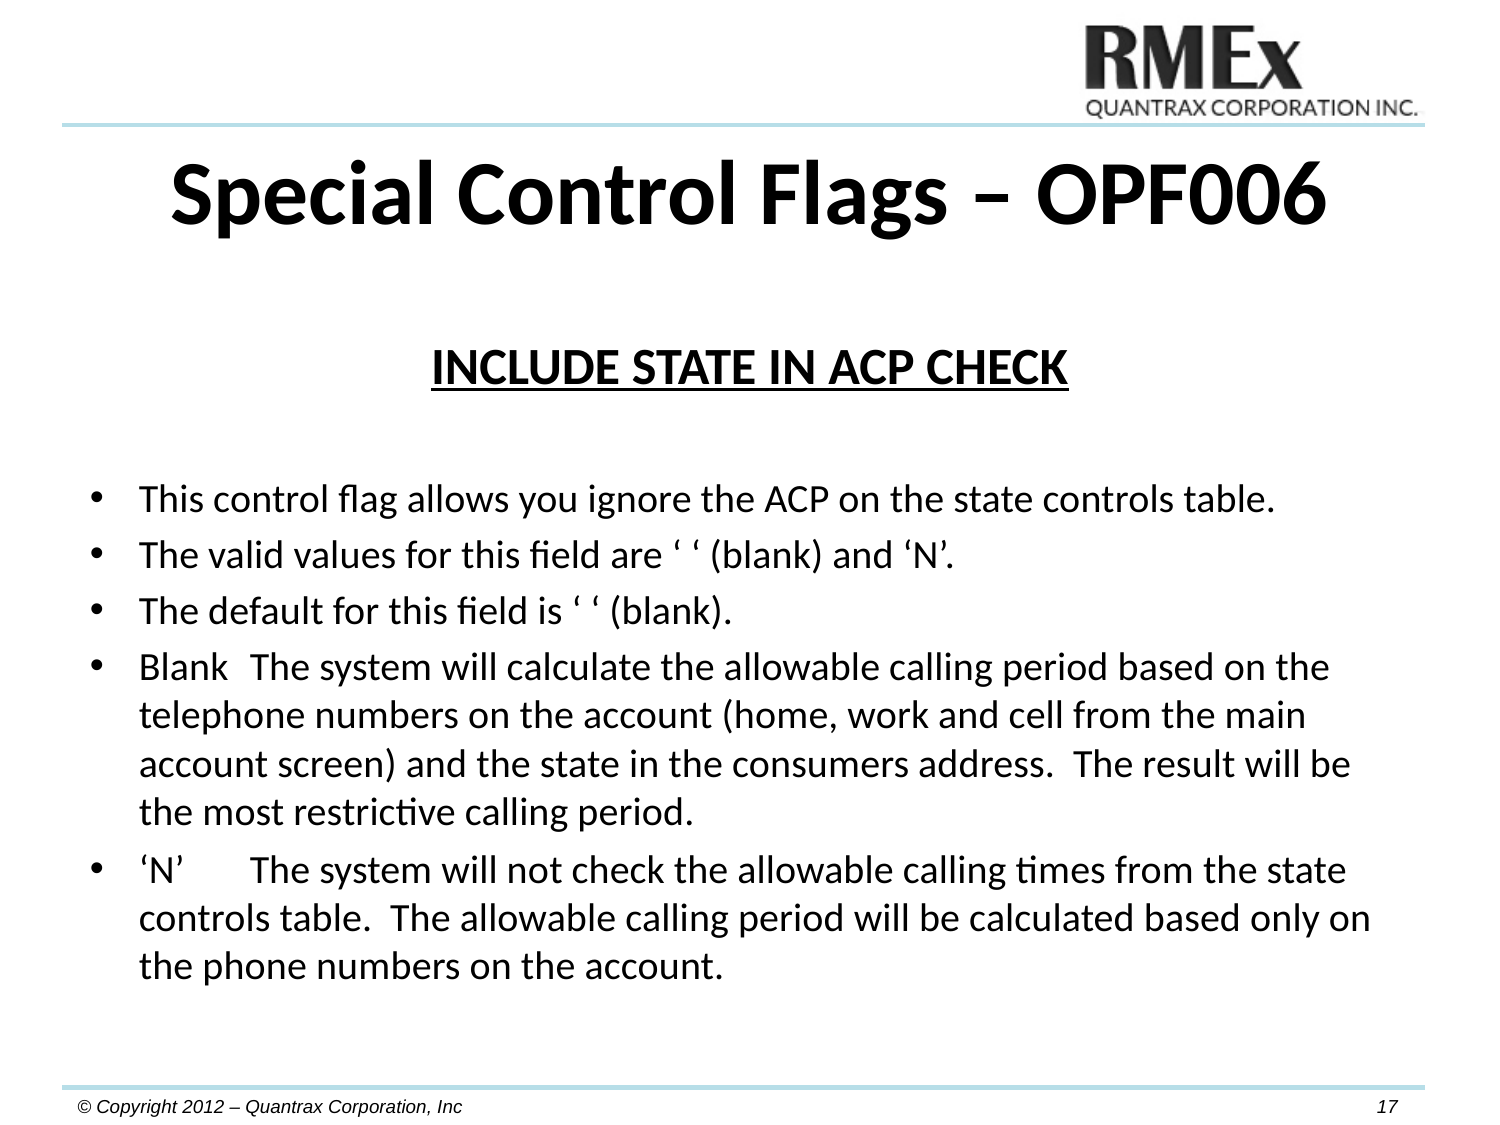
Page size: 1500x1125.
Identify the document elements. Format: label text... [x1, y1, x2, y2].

picture [1078, 0, 1438, 146]
list INCLUDE STATE IN ACP CHECK This control flag allows you ignore the ACP on the state controls table. The valid values for this field are ‘ ‘ (blank) and ‘N’. The default for this field is ‘ ‘ (blank). Blank The system will calculate the allowable calling period based on the telephone numbers on the account (home, work and cell from the main account screen) and the state in the consumers address. The result will be the most restrictive calling period. ‘N’ The system will not check the allowable calling times from the state controls table. The allowable calling period will be calculated based only on the phone numbers on the account. [75, 324, 1425, 1063]
title Special Control Flags – OPF006 [75, 125, 1425, 313]
